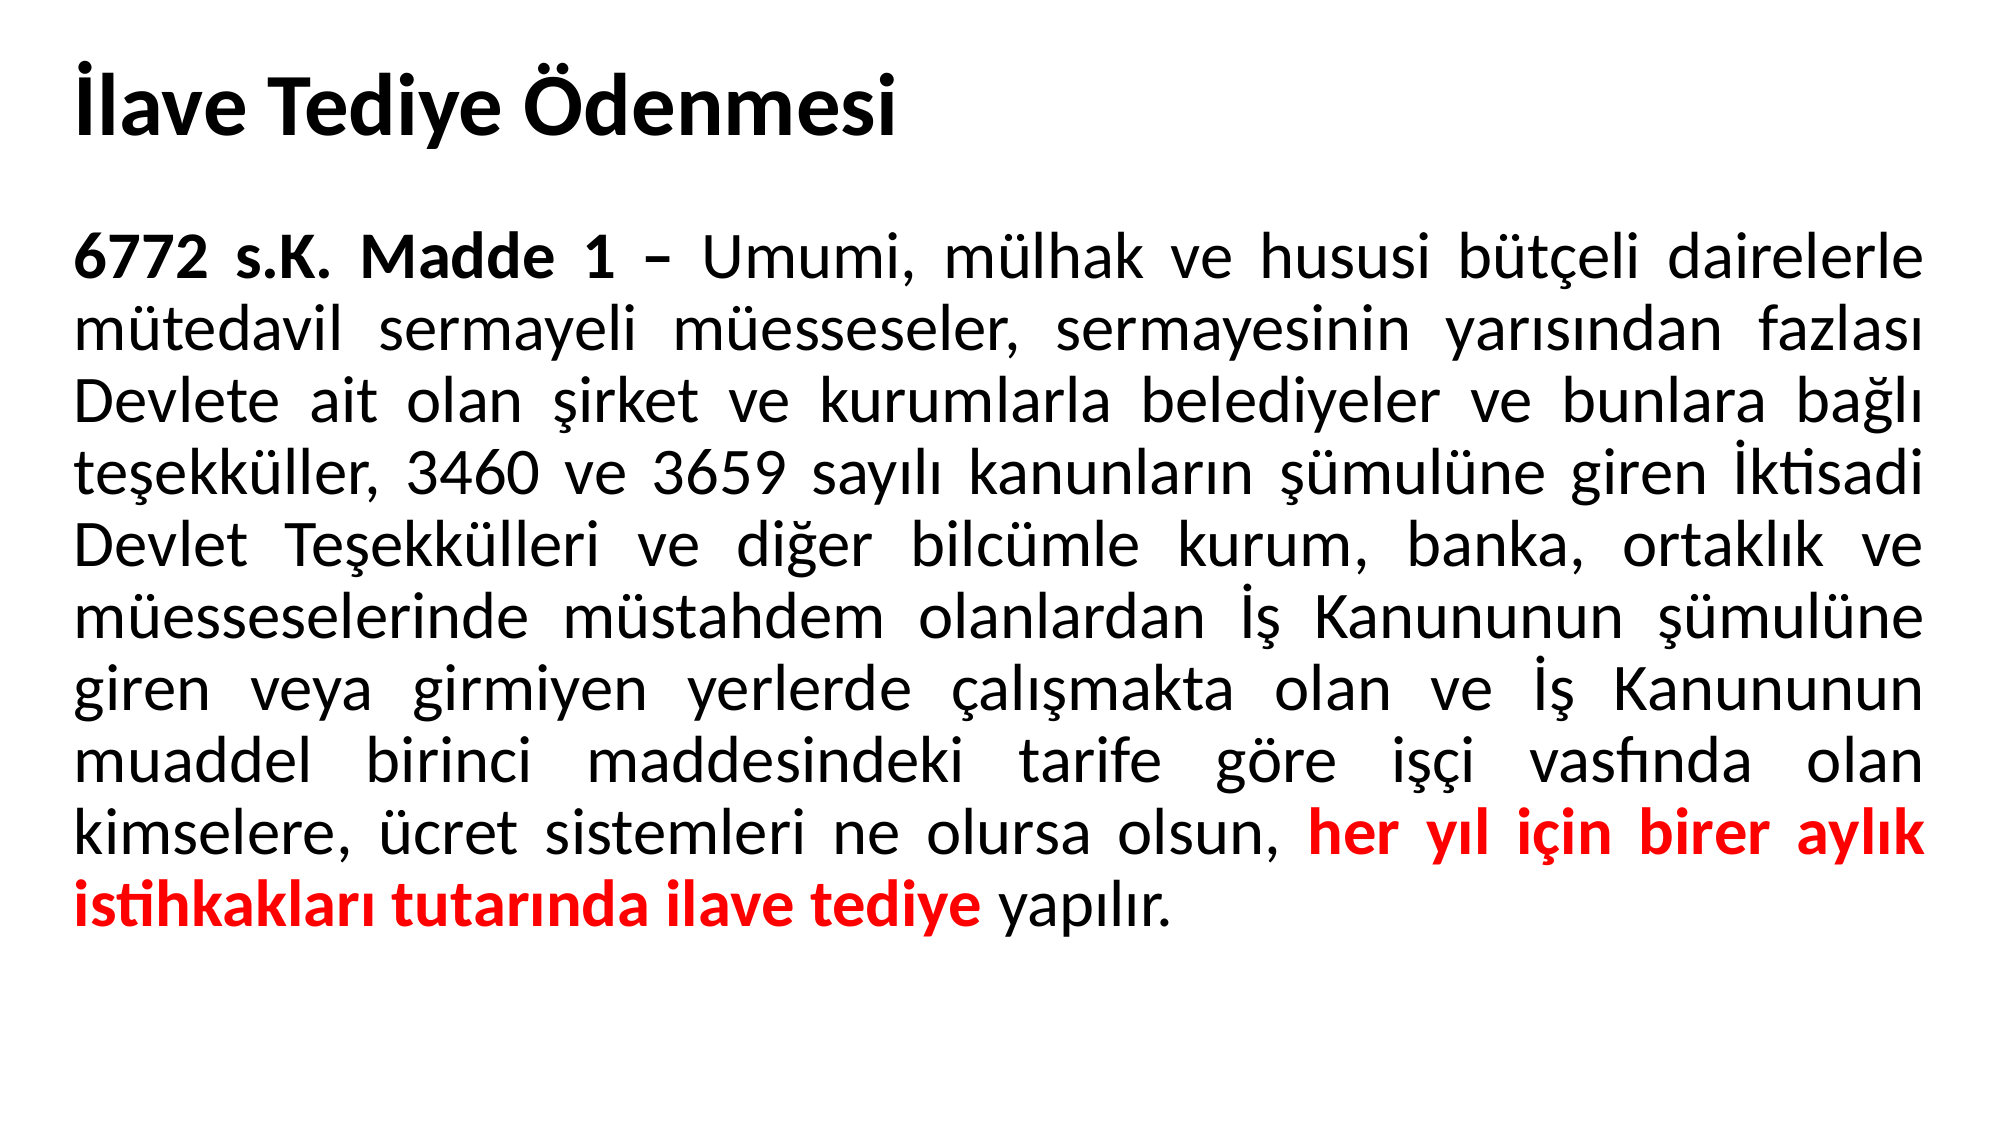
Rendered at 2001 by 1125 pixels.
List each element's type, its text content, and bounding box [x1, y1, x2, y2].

subtitle 6772 s.K. Madde 1 – Umumi, mülhak ve hususi bütçeli dairelerle mütedavil sermayeli müesseseler, sermayesinin yarısından fazlası Devlete ait olan şirket ve kurumlarla belediyeler ve bunlara bağlı teşekküller, 3460 ve 3659 sayılı kanunların şümulüne giren İktisadi Devlet Teşekkülleri ve diğer bilcümle kurum, banka, ortaklık ve müesseselerinde müstahdem olanlardan İş Kanununun şümulüne giren veya girmiyen yerlerde çalışmakta olan ve İş Kanununun muaddel birinci maddesindeki tarife göre işçi vasfında olan kimselere, ücret sistemleri ne olursa olsun, her yıl için birer aylık istihkakları tutarında ilave tediye yapılır. [58, 212, 1941, 974]
title İlave Tediye Ödenmesi [58, 50, 1941, 162]
